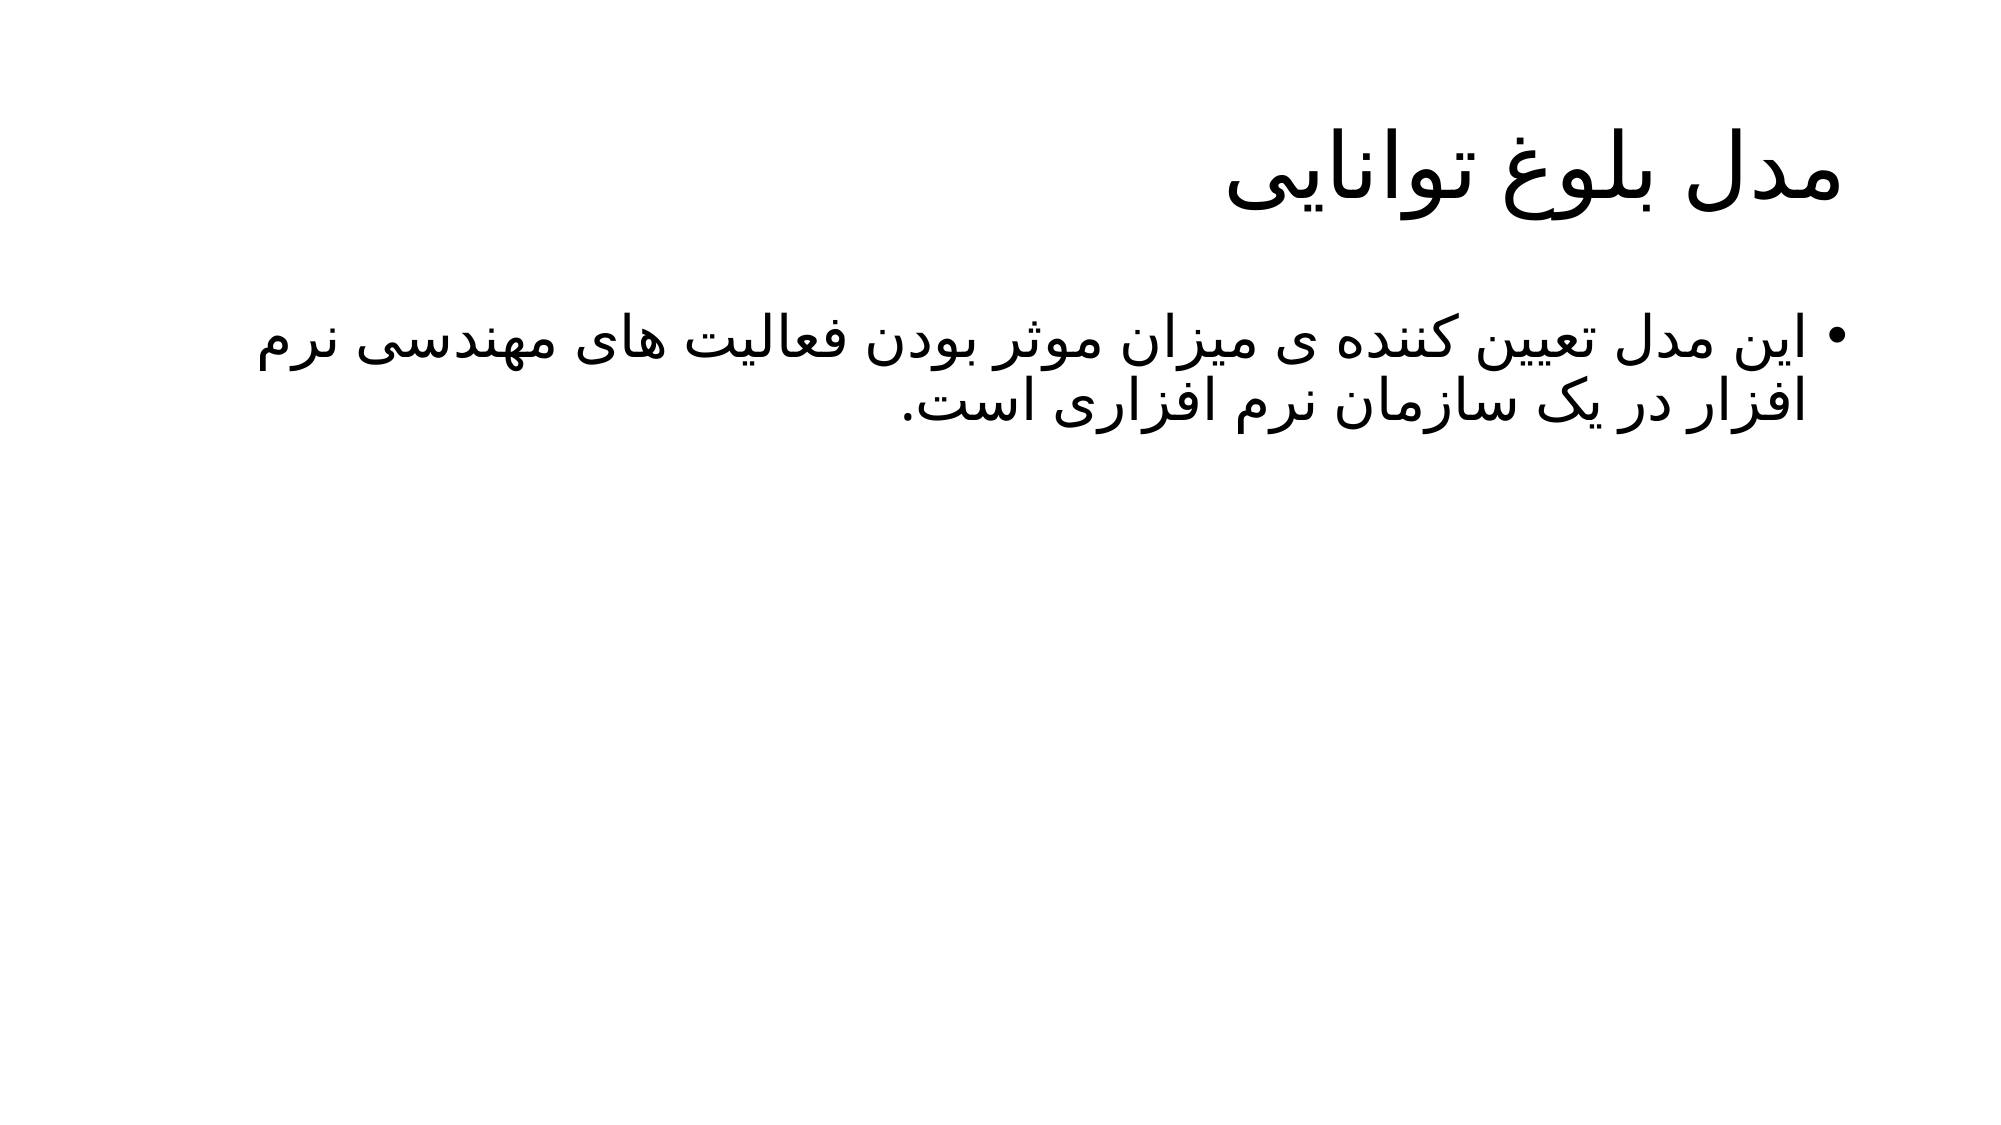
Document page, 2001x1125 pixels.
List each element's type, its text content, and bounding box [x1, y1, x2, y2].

title مدل بلوغ توانایی [137, 59, 1863, 278]
list این مدل تعیین کننده ی میزان موثر بودن فعالیت های مهندسی نرم افزار در یک سازمان نرم افزاری است. [137, 299, 1863, 1014]
